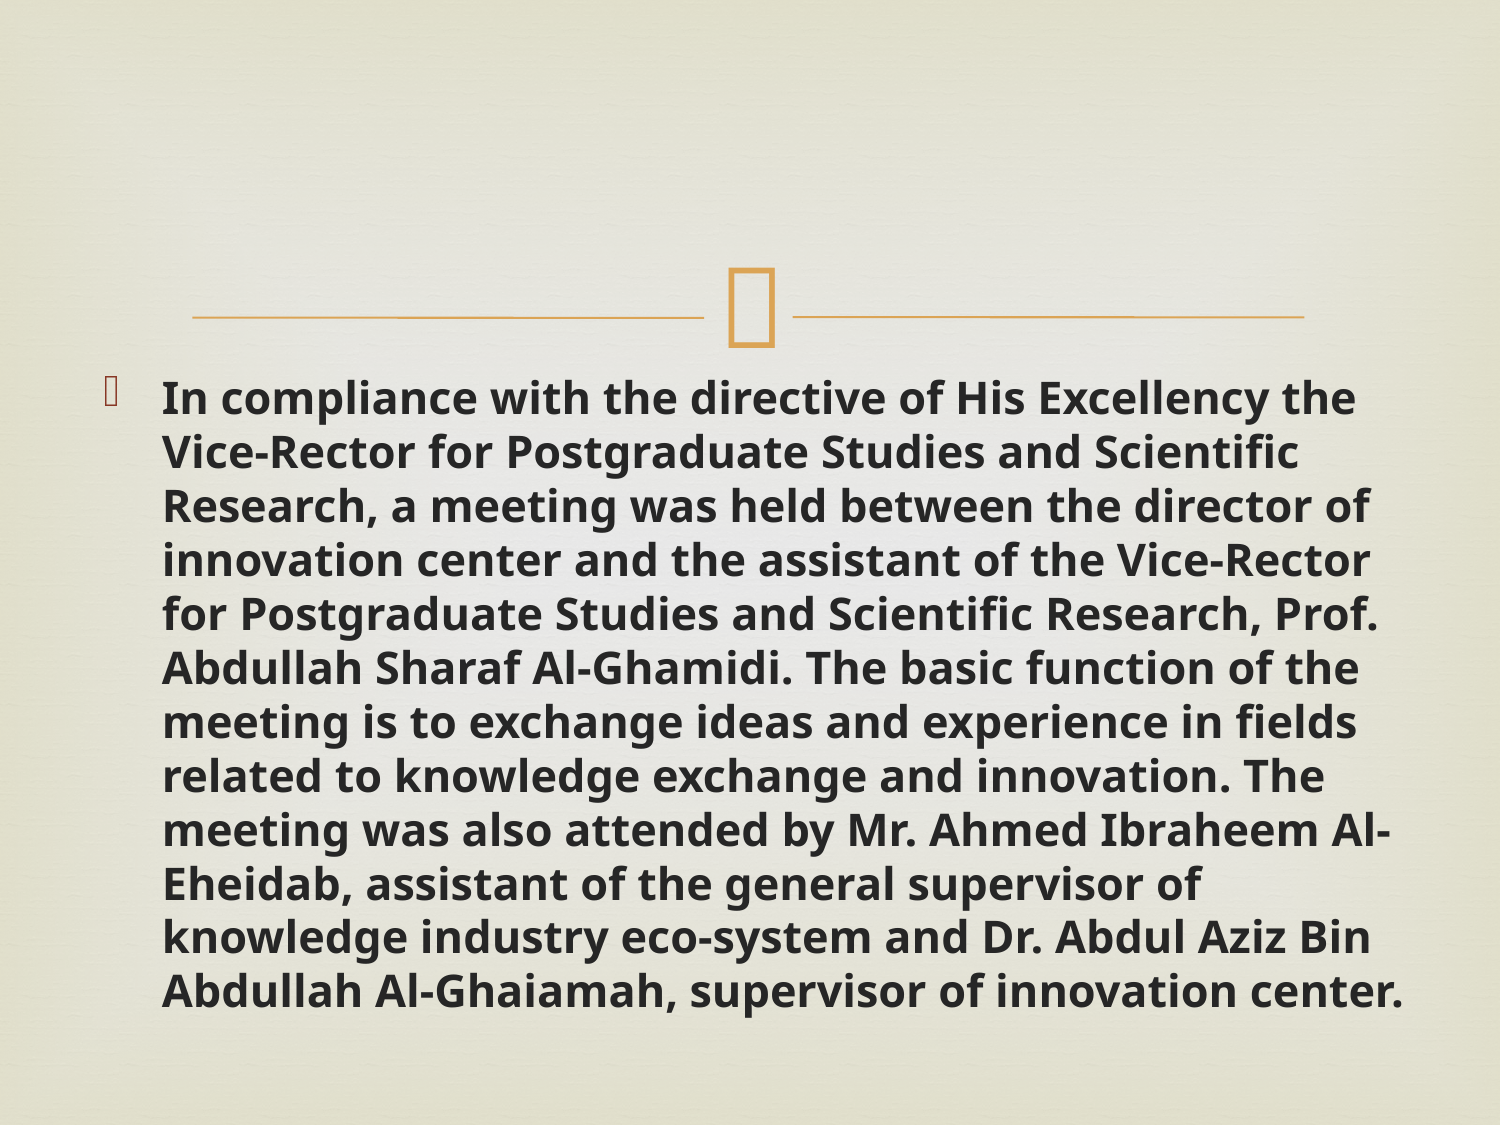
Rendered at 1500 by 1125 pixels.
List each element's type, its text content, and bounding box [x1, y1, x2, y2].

list In compliance with the directive of His Excellency the Vice-Rector for Postgraduate Studies and Scientific Research, a meeting was held between the director of innovation center and the assistant of the Vice-Rector for Postgraduate Studies and Scientific Research, Prof. Abdullah Sharaf Al-Ghamidi. The basic function of the meeting is to exchange ideas and experience in fields related to knowledge exchange and innovation. The meeting was also attended by Mr. Ahmed Ibraheem Al-Eheidab, assistant of the general supervisor of knowledge industry eco-system and Dr. Abdul Aziz Bin Abdullah Al-Ghaiamah, supervisor of innovation center. [88, 361, 1421, 1052]
